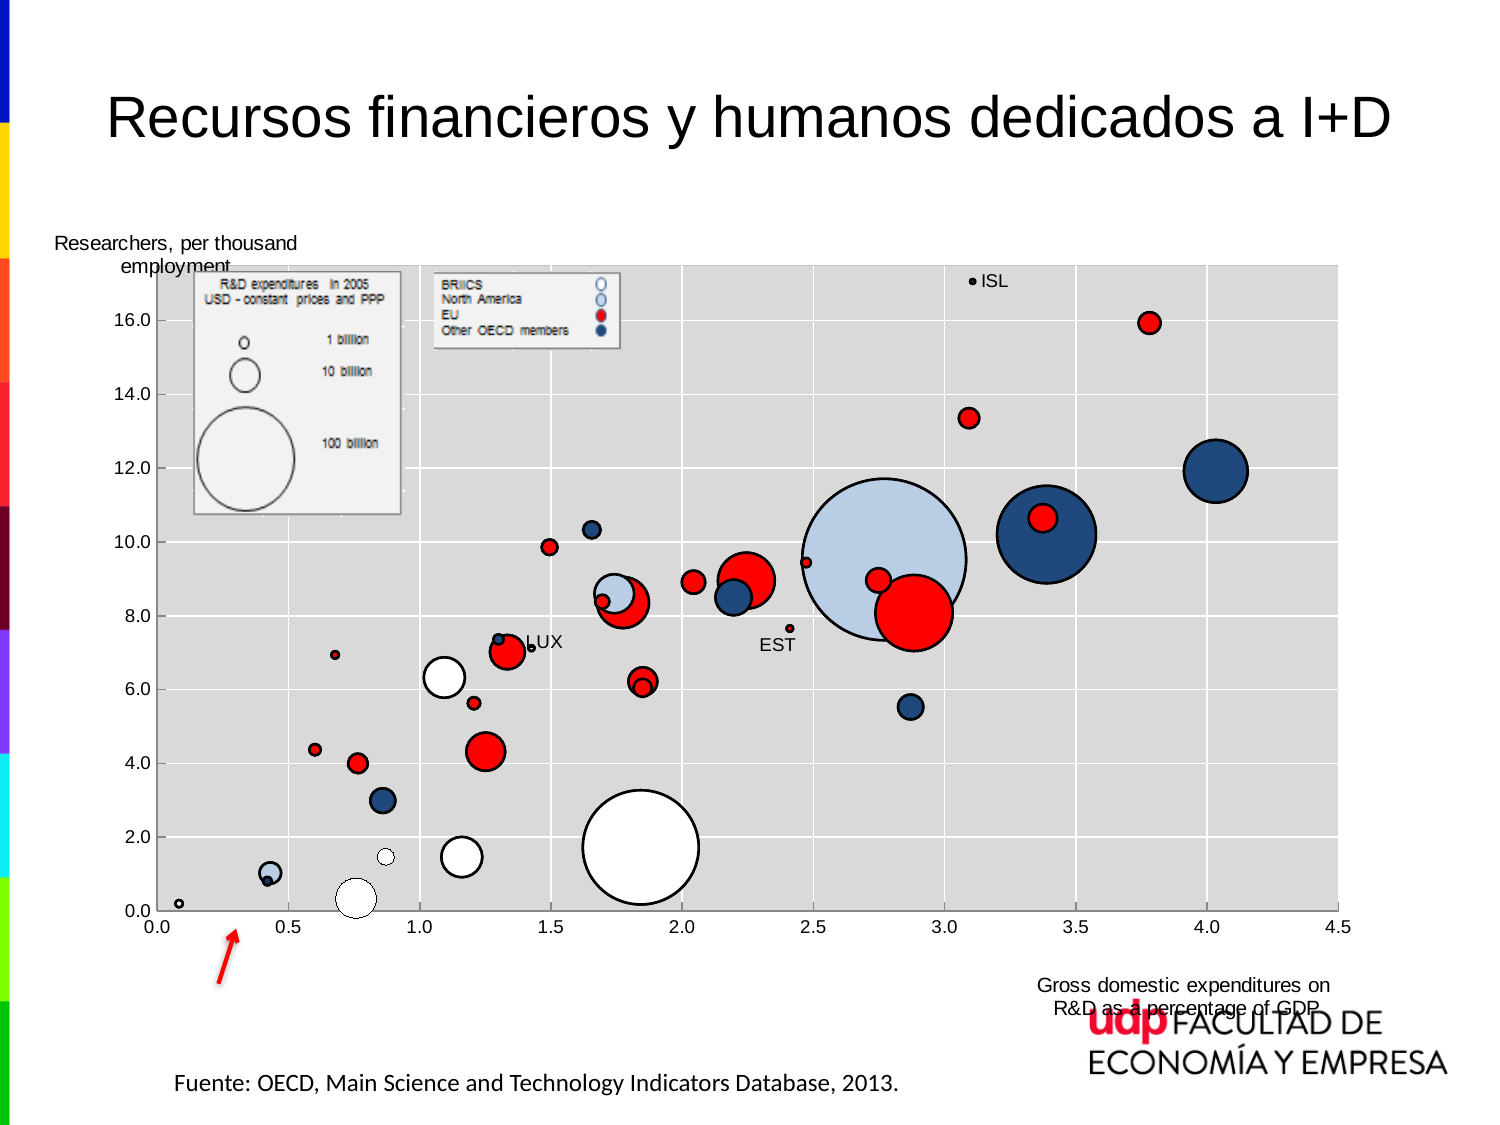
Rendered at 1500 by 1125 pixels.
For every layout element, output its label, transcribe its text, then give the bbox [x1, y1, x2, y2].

text_box Fuente: OECD, Main Science and Technology Indicators Database, 2013. [159, 1058, 1412, 1104]
picture [0, 0, 1500, 1125]
chart [27, 223, 1370, 1027]
title Recursos financieros y humanos dedicados a I+D [75, 20, 1425, 209]
